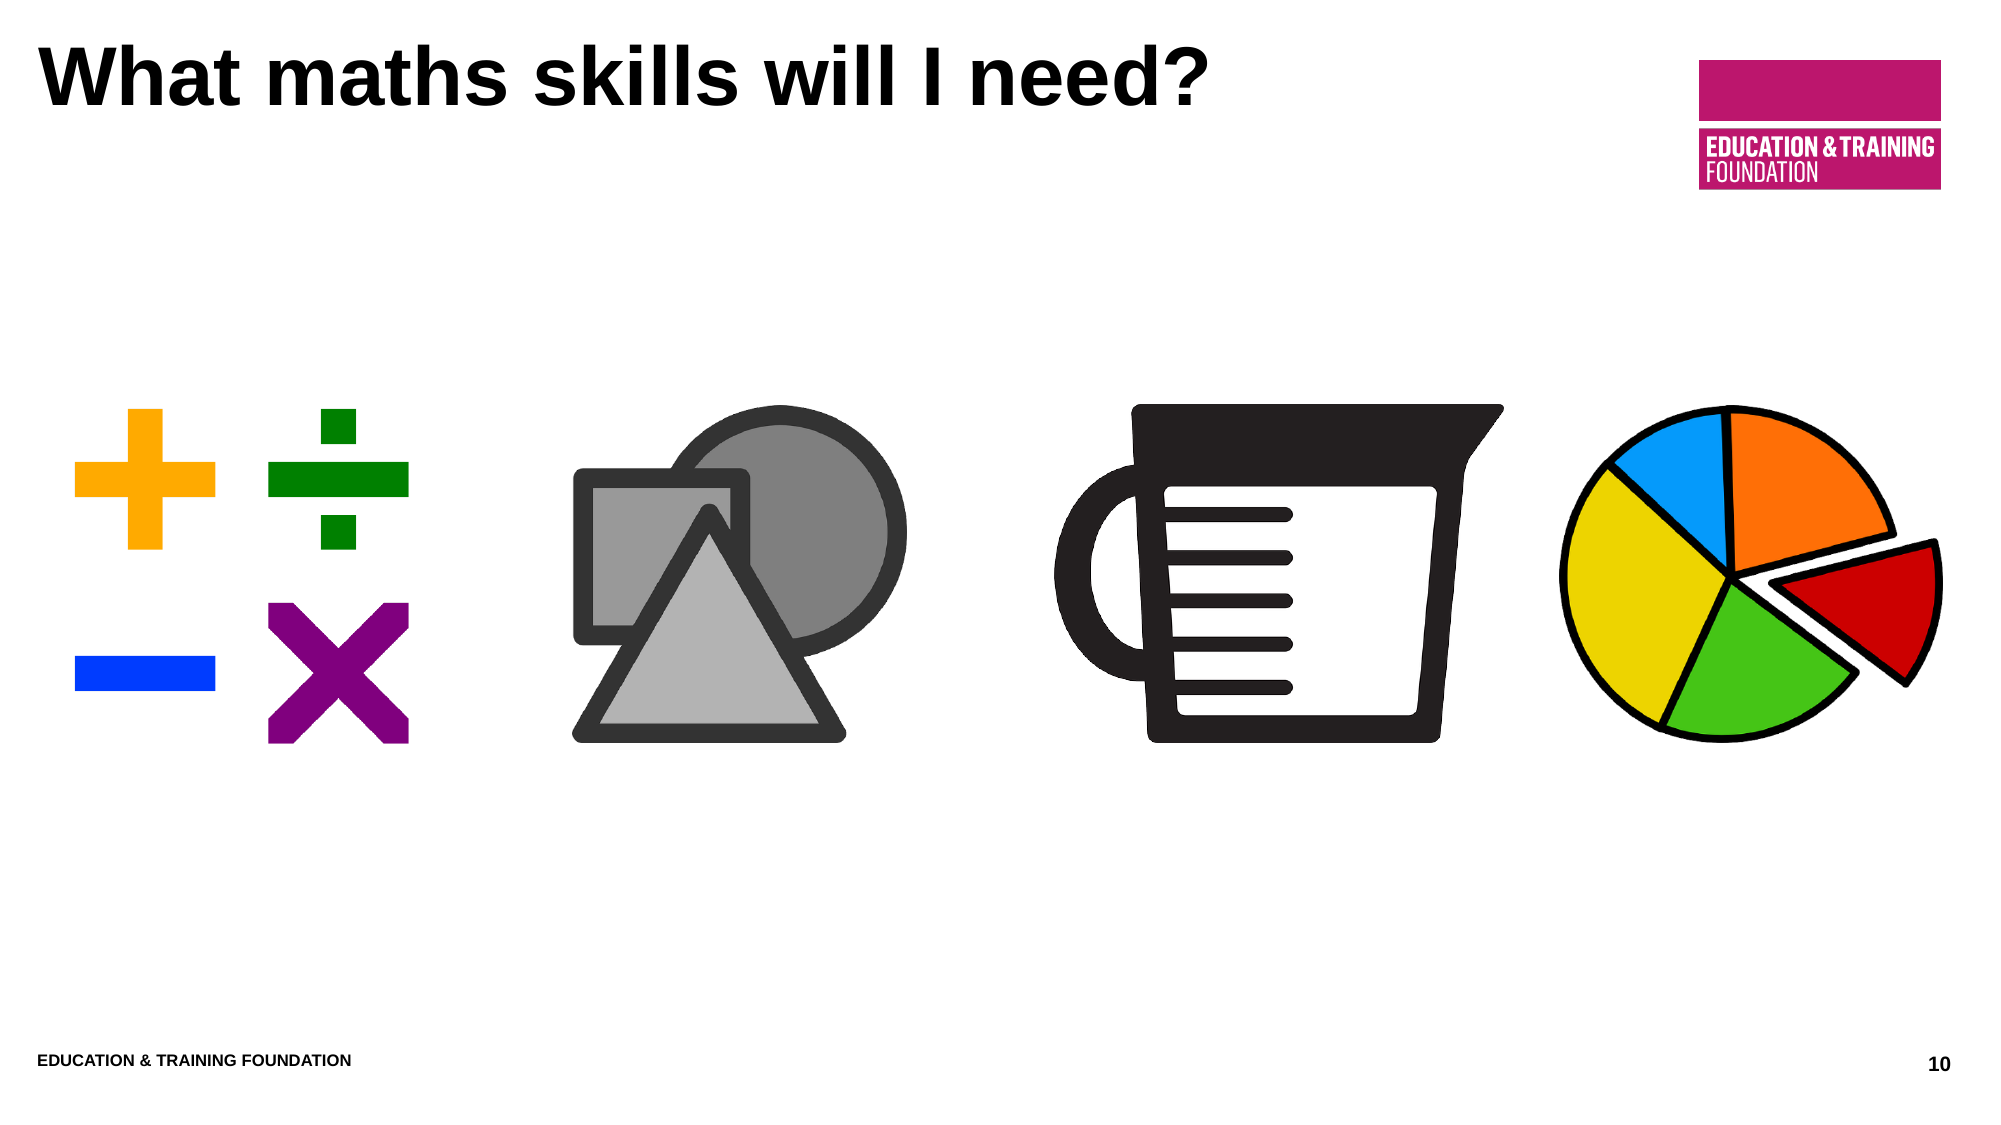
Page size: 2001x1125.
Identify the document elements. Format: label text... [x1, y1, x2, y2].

picture [1053, 404, 1504, 743]
title What maths skills will I need? [23, 25, 1393, 103]
picture [572, 405, 907, 743]
picture [56, 391, 426, 761]
slide_number 10 [1515, 1042, 1966, 1103]
picture [1638, 0, 2000, 249]
picture [1559, 405, 1943, 743]
slide_number EDUCATION & TRAINING FOUNDATION [22, 1042, 521, 1103]
